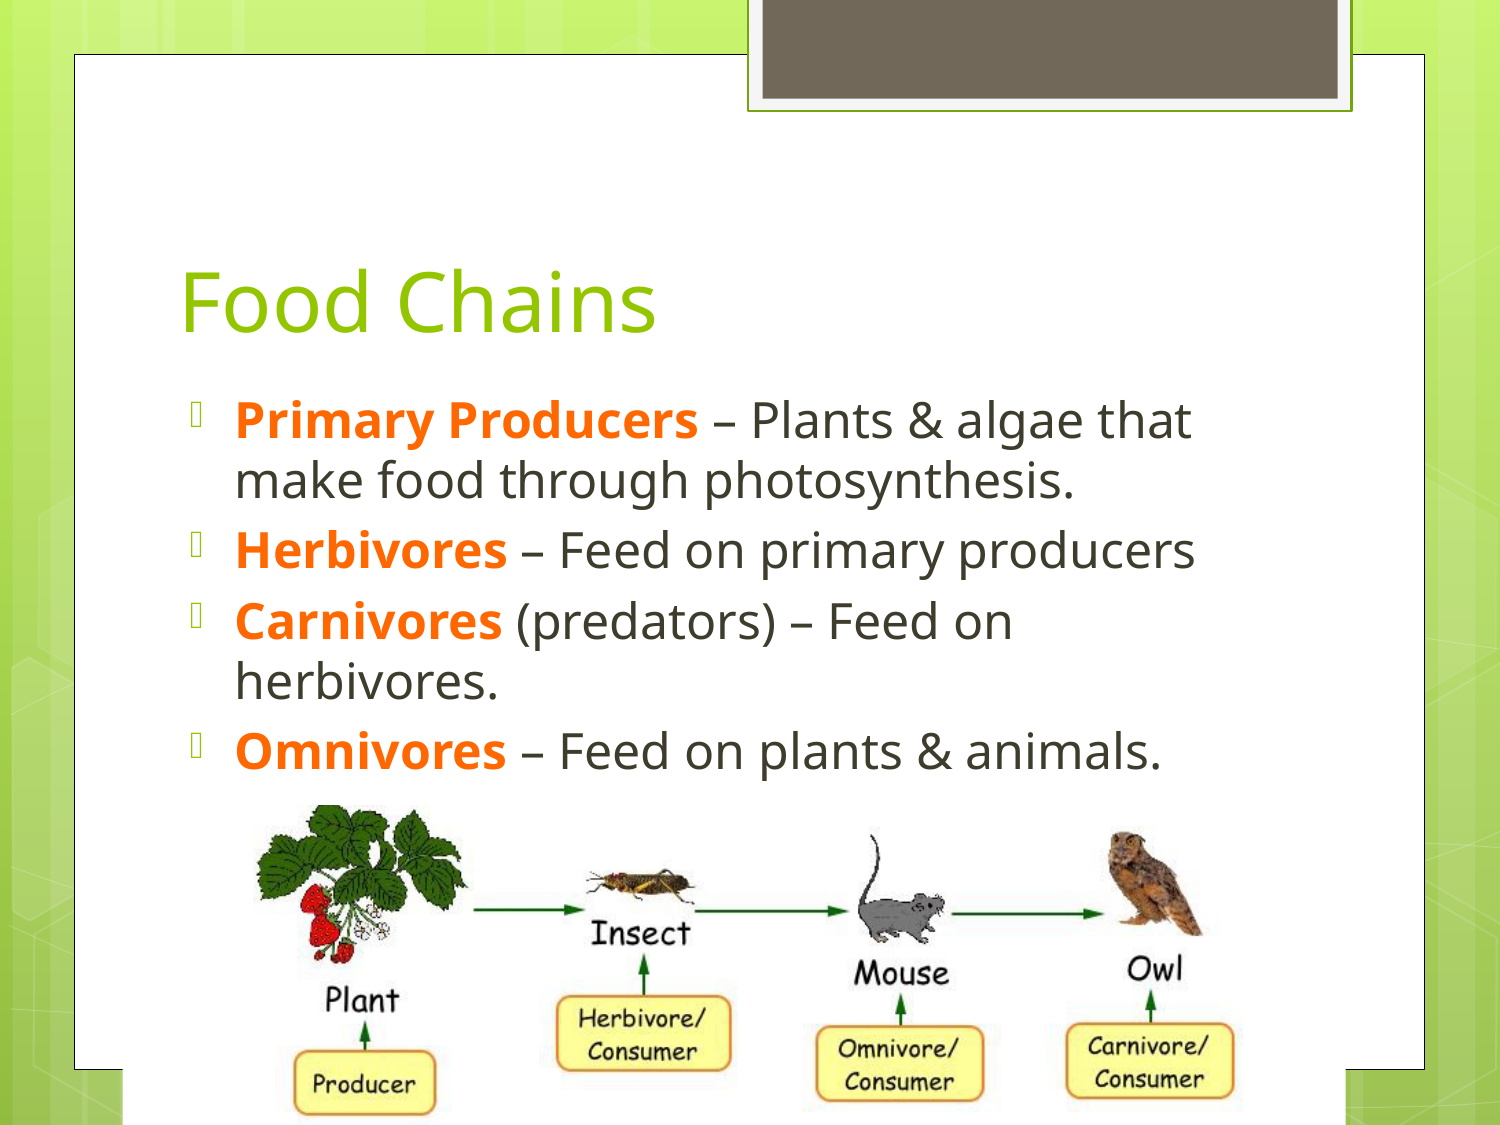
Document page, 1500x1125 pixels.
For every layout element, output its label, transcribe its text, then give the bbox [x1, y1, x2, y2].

list Primary Producers – Plants & algae that make food through photosynthesis. Herbivores – Feed on primary producers Carnivores (predators) – Feed on herbivores. Omnivores – Feed on plants & animals. [170, 380, 1284, 803]
picture [122, 805, 1346, 1125]
title Food Chains [170, 168, 1325, 357]
